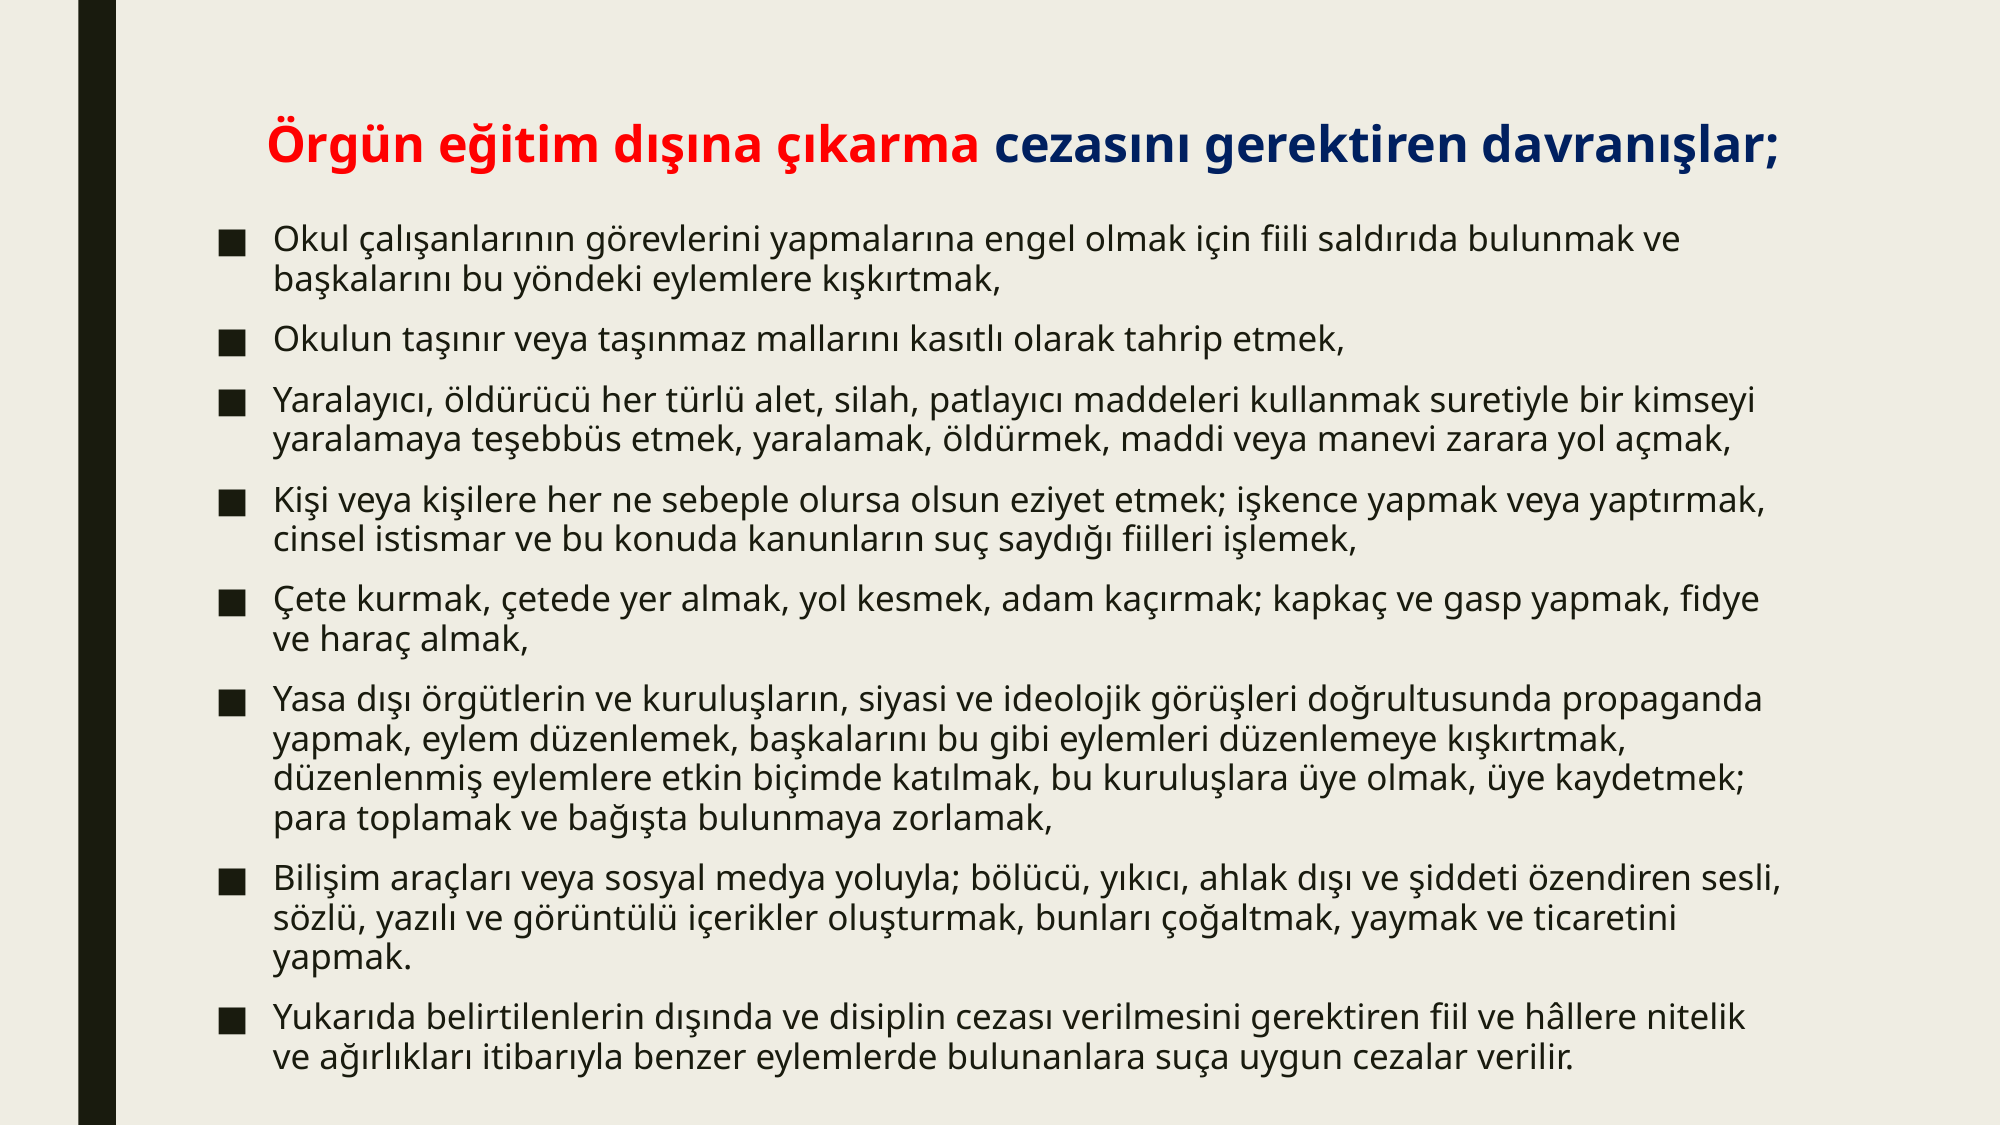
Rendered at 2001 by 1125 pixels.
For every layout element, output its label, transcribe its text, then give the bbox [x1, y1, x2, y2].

list Okul çalışanlarının görevlerini yapmalarına engel olmak için fiili saldırıda bulunmak ve başkalarını bu yöndeki eylemlere kışkırtmak, Okulun taşınır veya taşınmaz mallarını kasıtlı olarak tahrip etmek, Yaralayıcı, öldürücü her türlü alet, silah, patlayıcı maddeleri kullanmak suretiyle bir kimseyi yaralamaya teşebbüs etmek, yaralamak, öldürmek, maddi veya manevi zarara yol açmak, Kişi veya kişilere her ne sebeple olursa olsun eziyet etmek; işkence yapmak veya yaptırmak, cinsel istismar ve bu konuda kanunların suç saydığı fiilleri işlemek, Çete kurmak, çetede yer almak, yol kesmek, adam kaçırmak; kapkaç ve gasp yapmak, fidye ve haraç almak, Yasa dışı örgütlerin ve kuruluşların, siyasi ve ideolojik görüşleri doğrultusunda propaganda yapmak, eylem düzenlemek, başkalarını bu gibi eylemleri düzenlemeye kışkırtmak, düzenlenmiş eylemlere etkin biçimde katılmak, bu kuruluşlara üye olmak, üye kaydetmek; para toplamak ve bağışta bulunmaya zorlamak, Bilişim araçları veya sosyal medya yoluyla; bölücü, yıkıcı, ahlak dışı ve şiddeti özendiren sesli, sözlü, yazılı ve görüntülü içerikler oluşturmak, bunları çoğaltmak, yaymak ve ticaretini yapmak. Yukarıda belirtilenlerin dışında ve disiplin cezası verilmesini gerektiren fiil ve hâllere nitelik ve ağırlıkları itibarıyla benzer eylemlerde bulunanlara suça uygun cezalar verilir. [200, 212, 1800, 1087]
title Örgün eğitim dışına çıkarma cezasını gerektiren davranışlar; [251, 112, 1800, 193]
